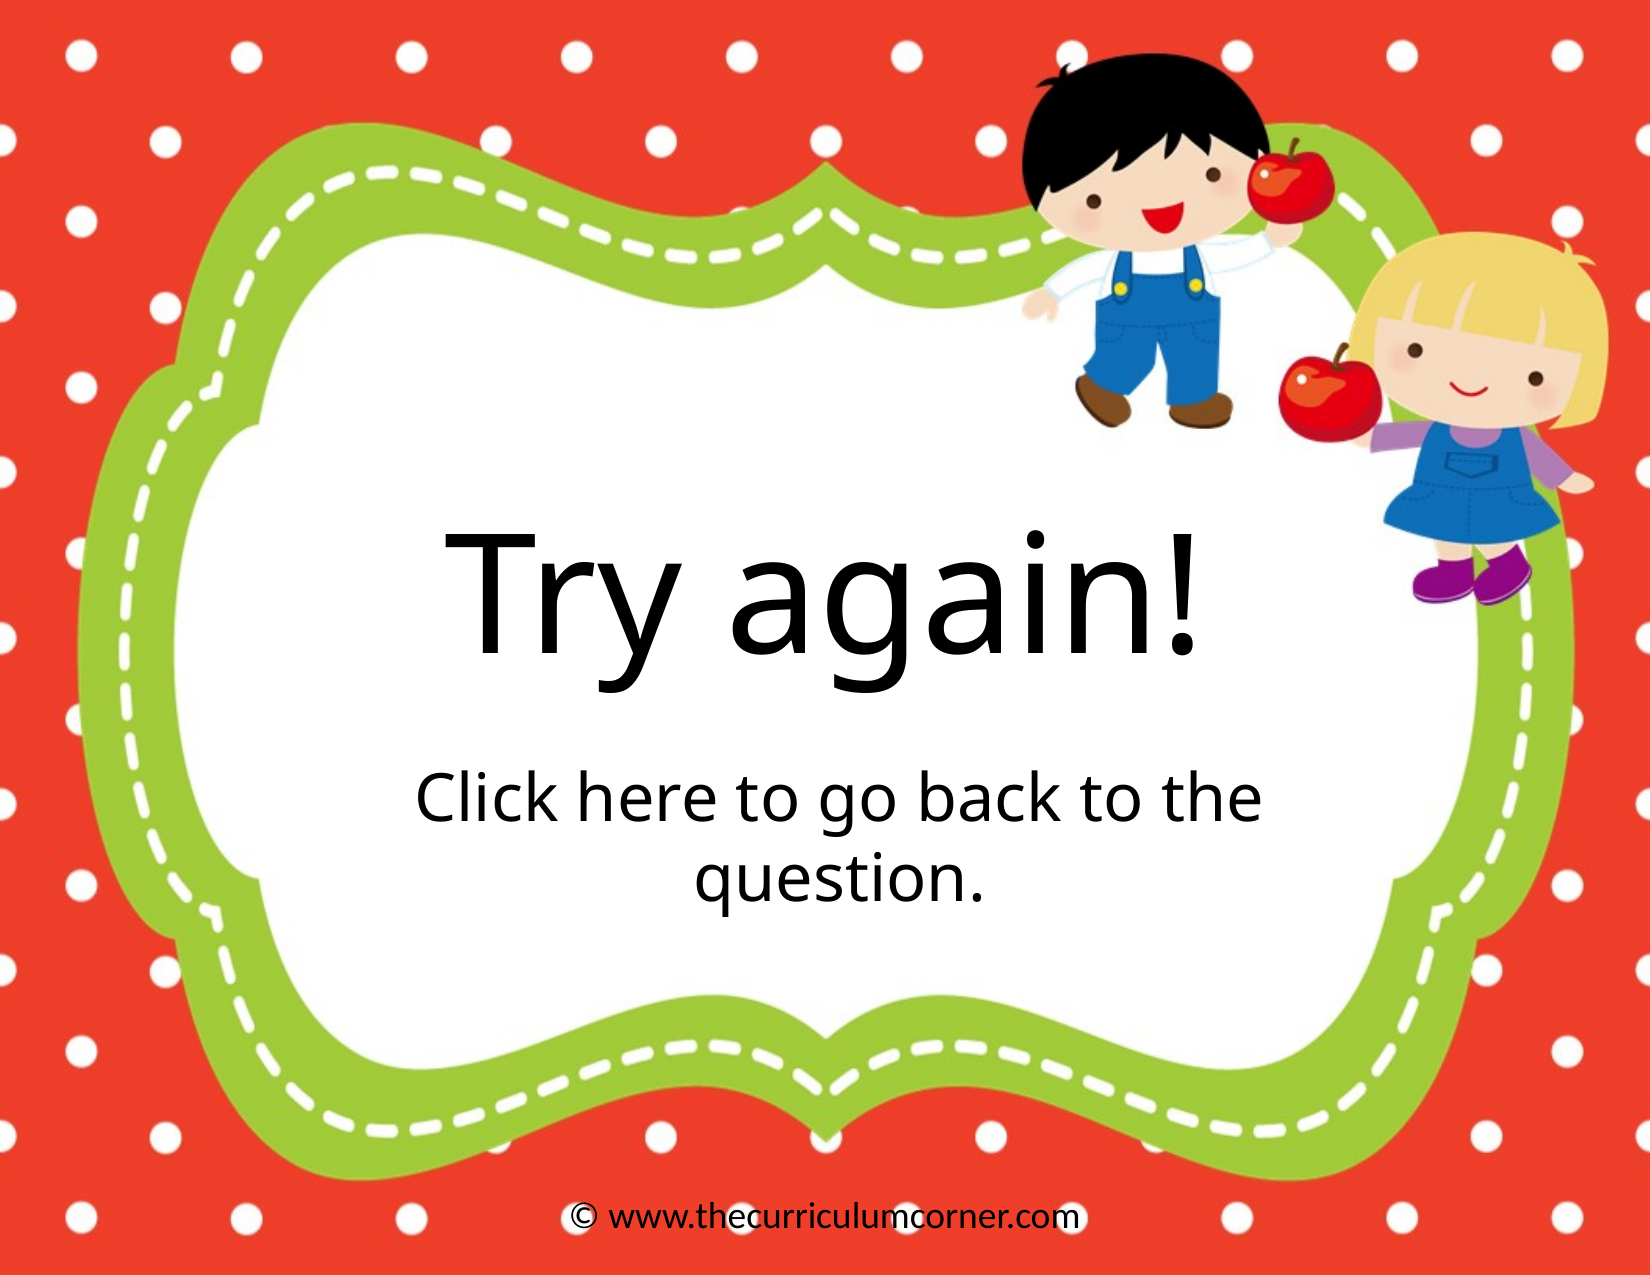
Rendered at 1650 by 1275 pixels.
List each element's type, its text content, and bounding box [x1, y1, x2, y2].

picture [0, 0, 1650, 1275]
text_box Try again! [256, 479, 1394, 695]
text_box © www.thecurriculumcorner.com [553, 1183, 1097, 1244]
text_box Click here to go back to the question. [361, 747, 1319, 922]
